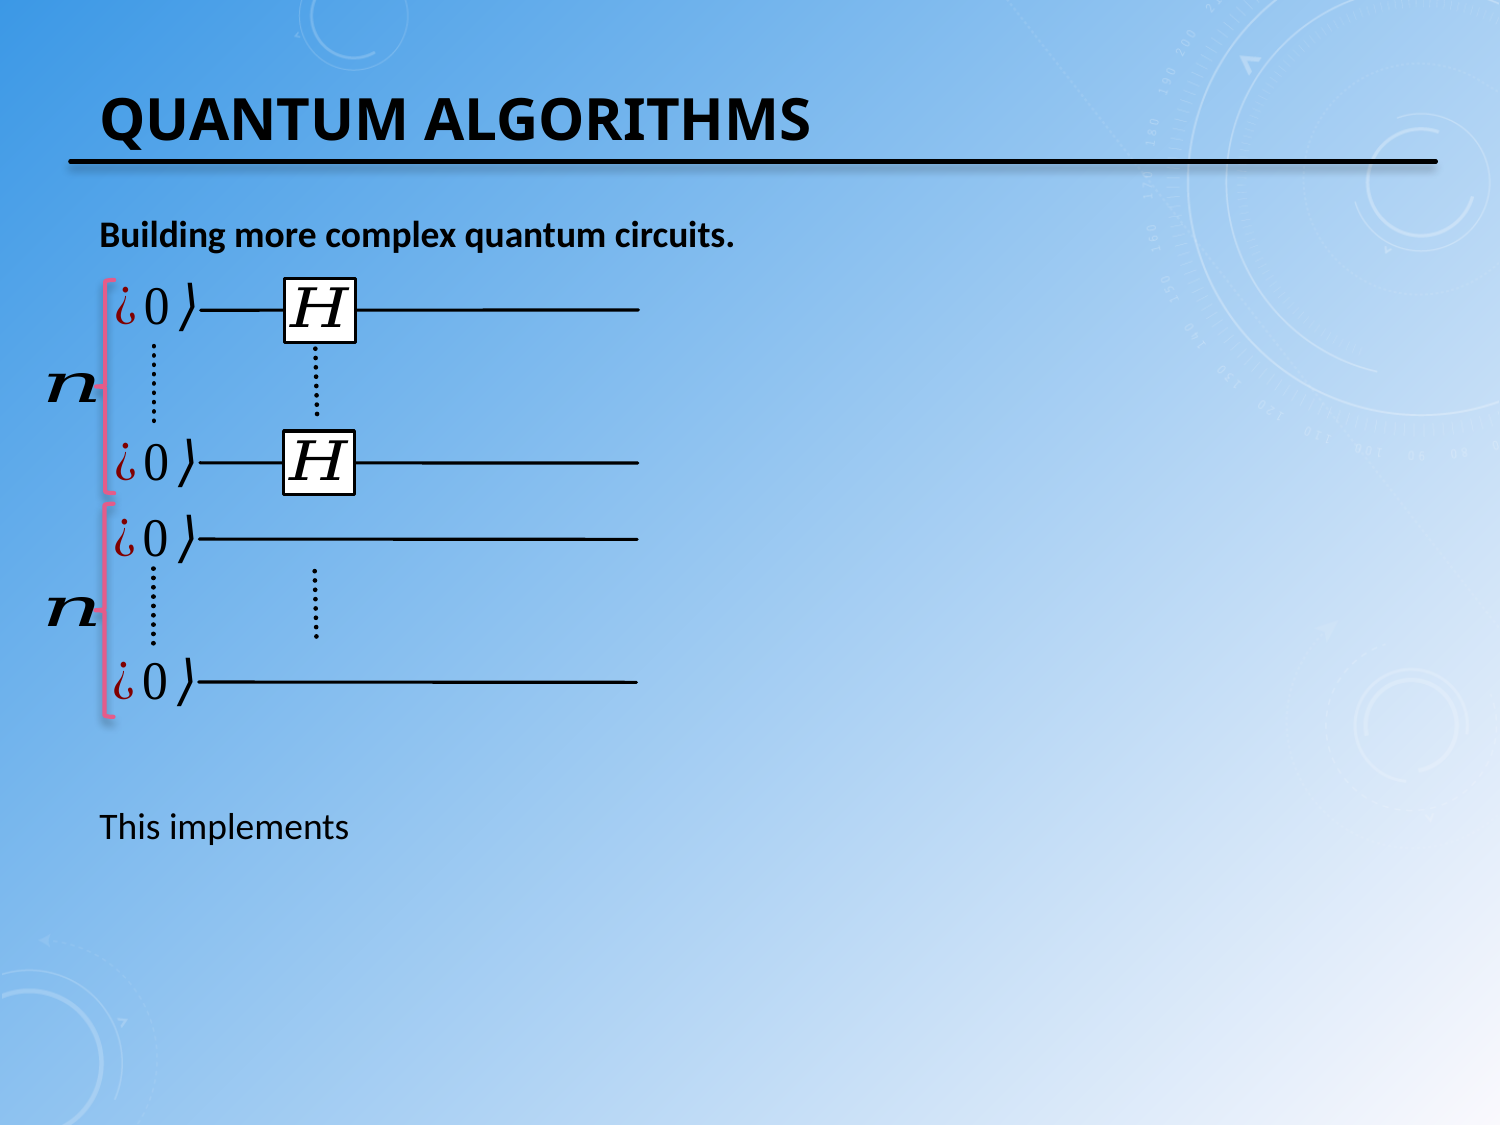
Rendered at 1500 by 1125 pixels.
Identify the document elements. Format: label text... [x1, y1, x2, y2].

title Quantum algorithms [84, 61, 1331, 159]
text_box [93, 501, 116, 719]
picture [2, 0, 1499, 1125]
text_box [93, 277, 117, 496]
